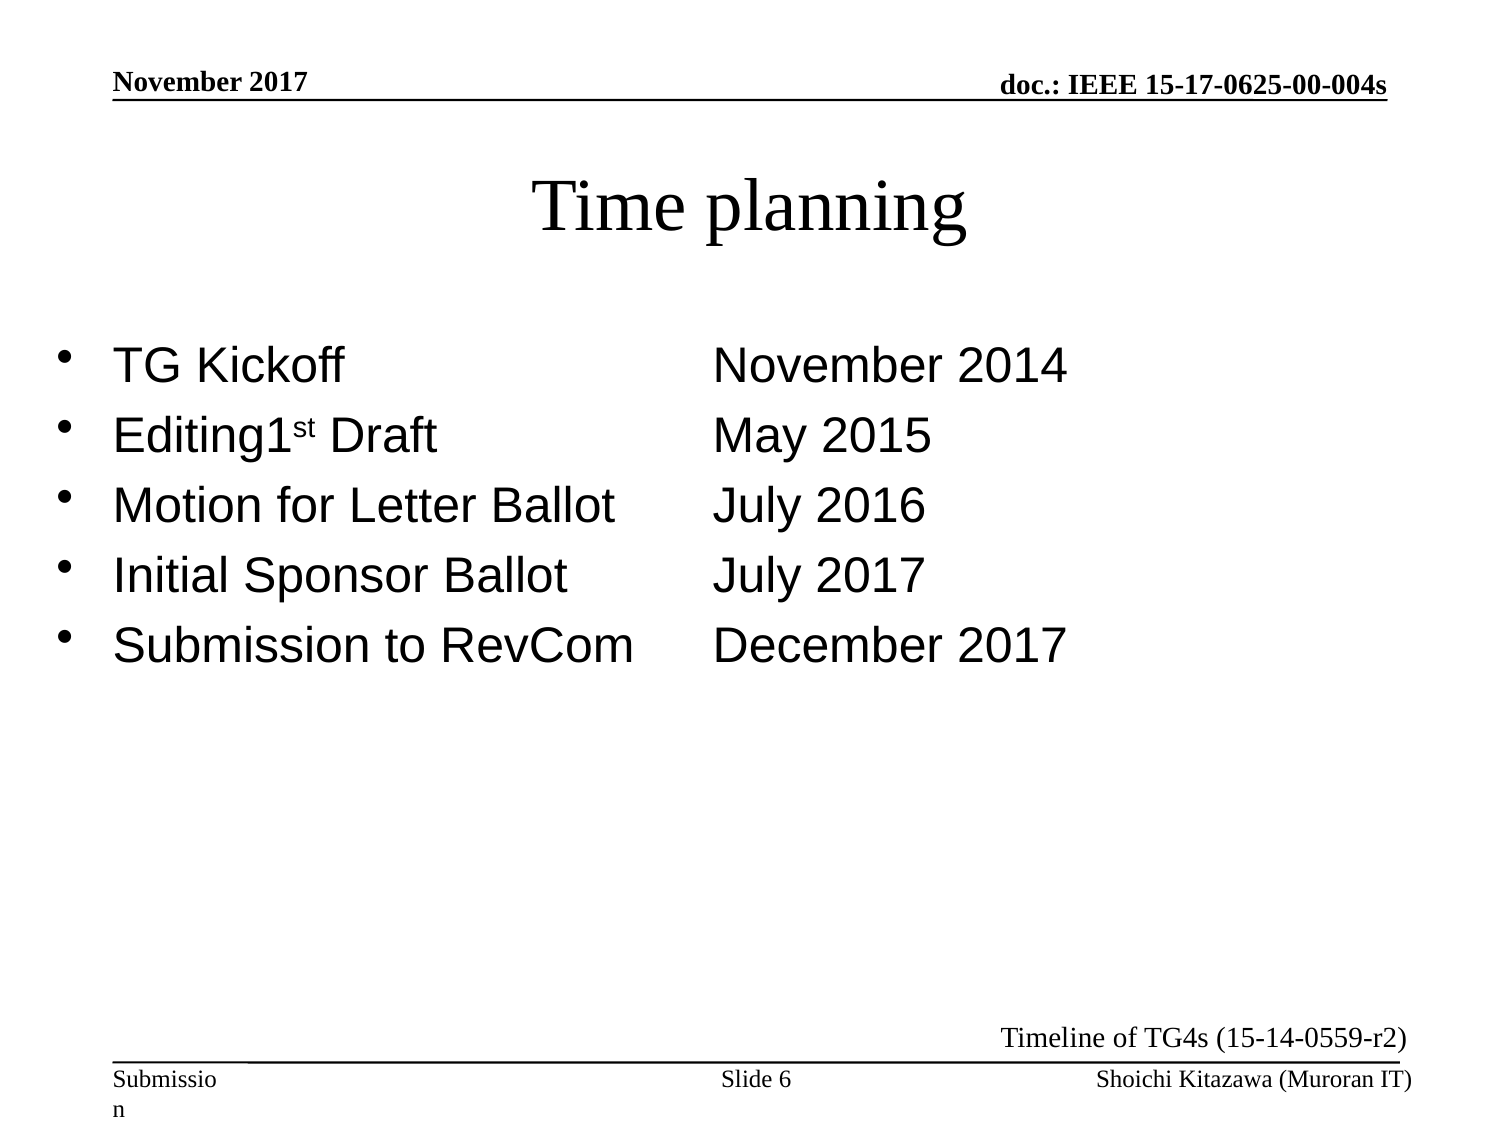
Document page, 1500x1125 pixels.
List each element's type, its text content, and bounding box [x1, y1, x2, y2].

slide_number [112, 62, 375, 98]
footer Shoichi Kitazawa (Muroran IT) [900, 1062, 1413, 1093]
text_box Timeline of TG4s (15-14-0559-r2) [985, 1011, 1423, 1061]
list TG Kickoff November 2014 Editing1st Draft May 2015 Motion for Letter Ballot July 2016 Initial Sponsor Ballot July 2017 Submission to RevCom December 2017 [41, 324, 1459, 1001]
slide_number Slide 6 [712, 1062, 800, 1093]
title Time planning [112, 112, 1388, 288]
